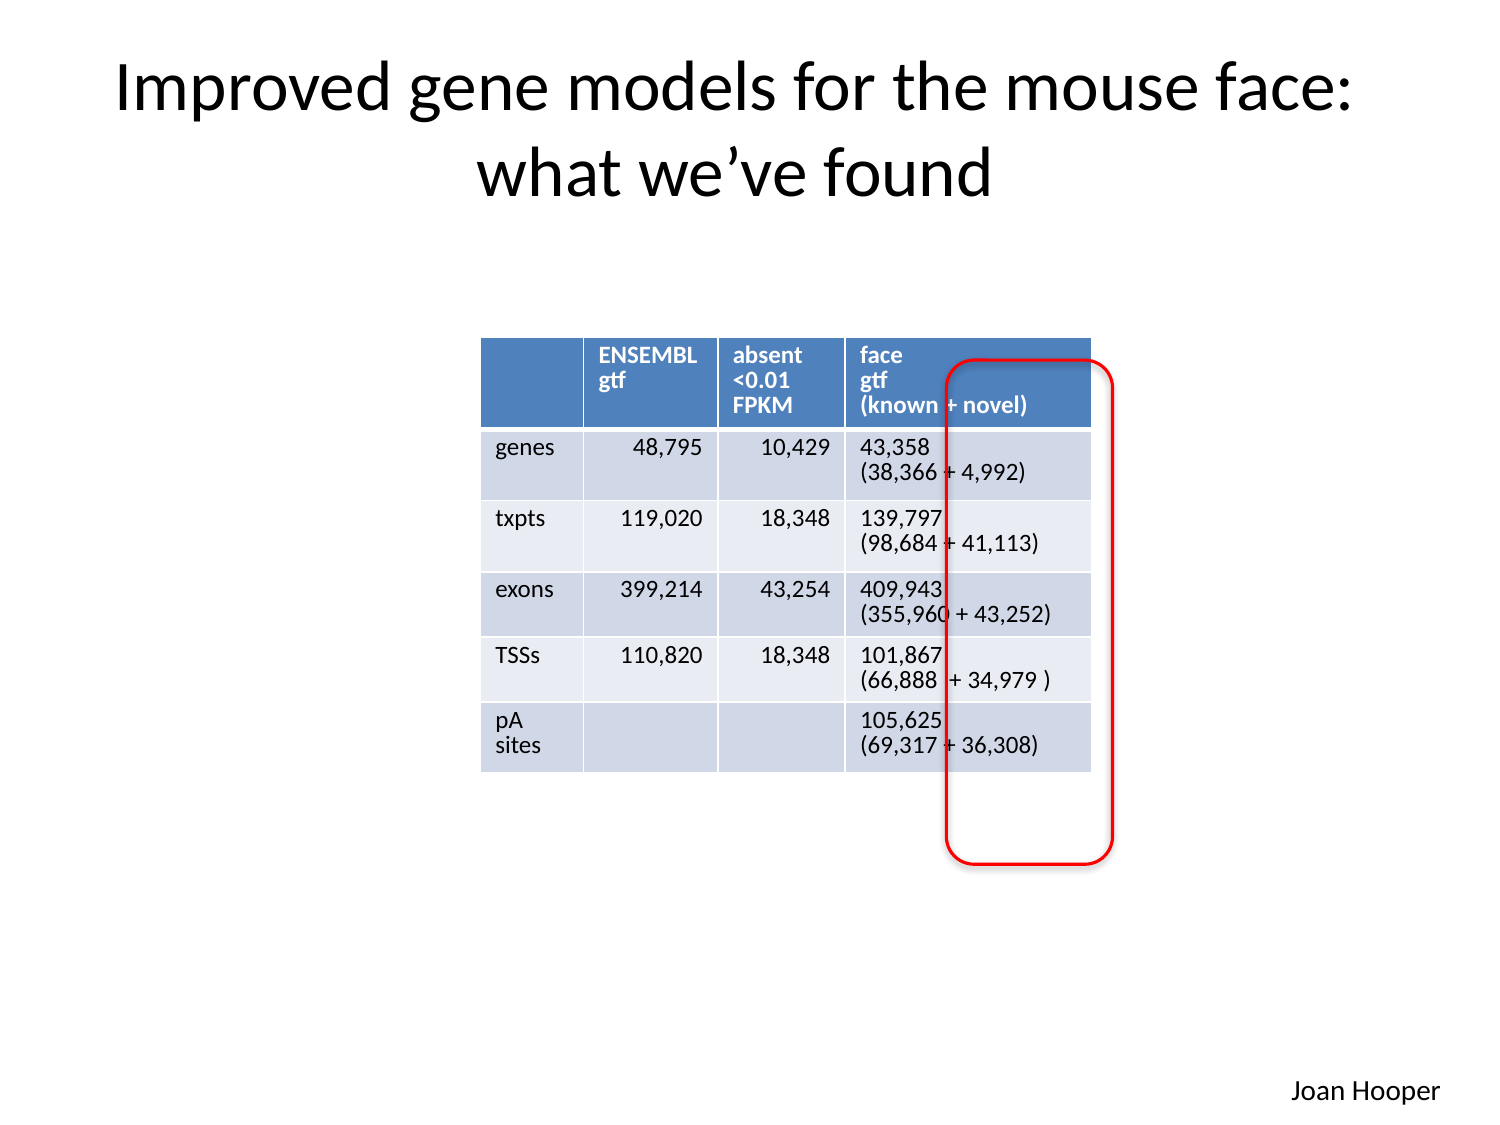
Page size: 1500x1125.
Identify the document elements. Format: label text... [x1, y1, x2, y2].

text_box [945, 359, 1114, 866]
table_cell 105,625 (69,317 + 36,308) [846, 703, 941, 772]
table_header absent <0.01 FPKM [719, 338, 844, 427]
table_cell 48,795 [584, 432, 717, 500]
table_cell TSSs [481, 638, 583, 701]
table_cell 10,429 [719, 432, 844, 500]
title Improved gene models for the mouse face: what we’ve found [60, 31, 1411, 219]
table_cell 119,020 [584, 501, 717, 571]
table_cell 18,348 [719, 638, 844, 701]
table_cell 399,214 [584, 573, 717, 636]
text_box Joan Hooper [1276, 1063, 1457, 1114]
table_cell exons [481, 573, 583, 636]
table_cell txpts [481, 501, 583, 571]
table_header [481, 338, 583, 427]
table_cell genes [481, 432, 583, 500]
table_cell pA sites [481, 703, 583, 772]
table_cell 409,943 (355,960 + 43,252) [846, 573, 941, 636]
table_cell [584, 703, 717, 772]
table_cell 43,358 (38,366 + 4,992) [846, 432, 941, 500]
table_header face gtf (known + novel) [846, 338, 1091, 427]
table_header ENSEMBL gtf [584, 338, 717, 427]
table_cell [719, 703, 844, 772]
table_cell 110,820 [584, 638, 717, 701]
table_cell 101,867 (66,888 + 34,979 ) [846, 638, 941, 701]
table_cell 43,254 [719, 573, 844, 636]
table_cell 18,348 [719, 501, 844, 571]
table_cell 139,797 (98,684 + 41,113) [846, 501, 941, 571]
